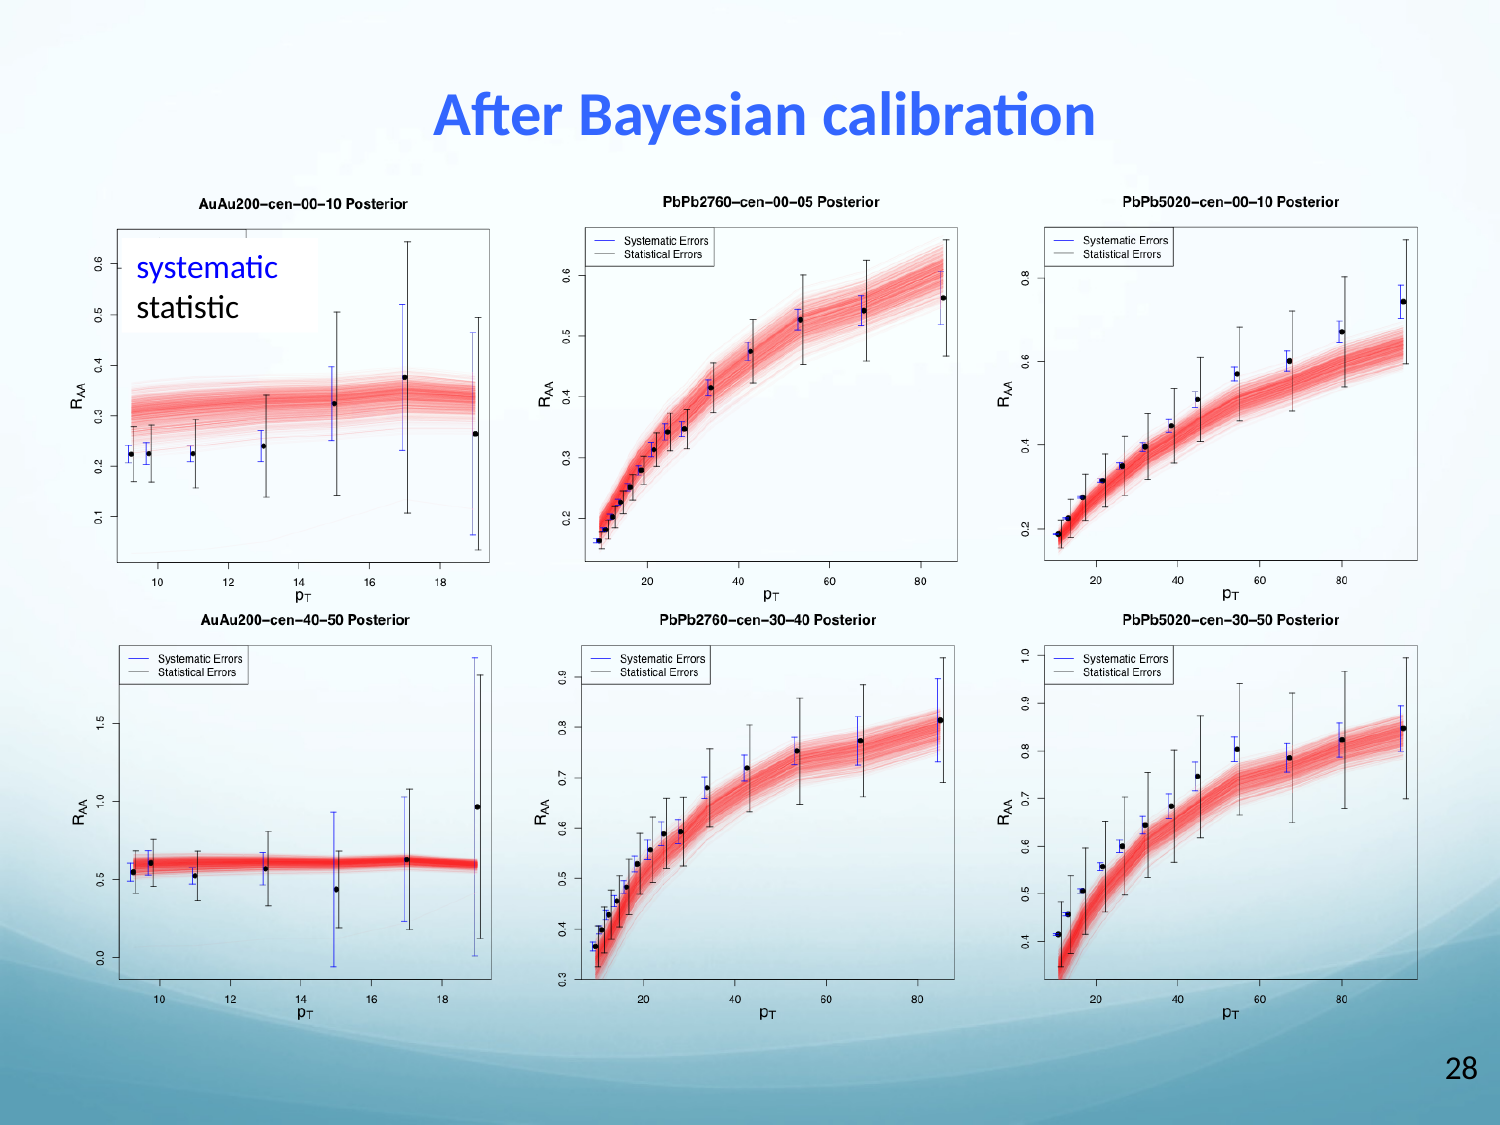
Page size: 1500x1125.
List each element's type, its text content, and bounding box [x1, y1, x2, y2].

slide_number 28 [1413, 1036, 1494, 1096]
picture [0, 0, 1500, 1125]
title After Bayesian calibration [64, 2, 1467, 156]
